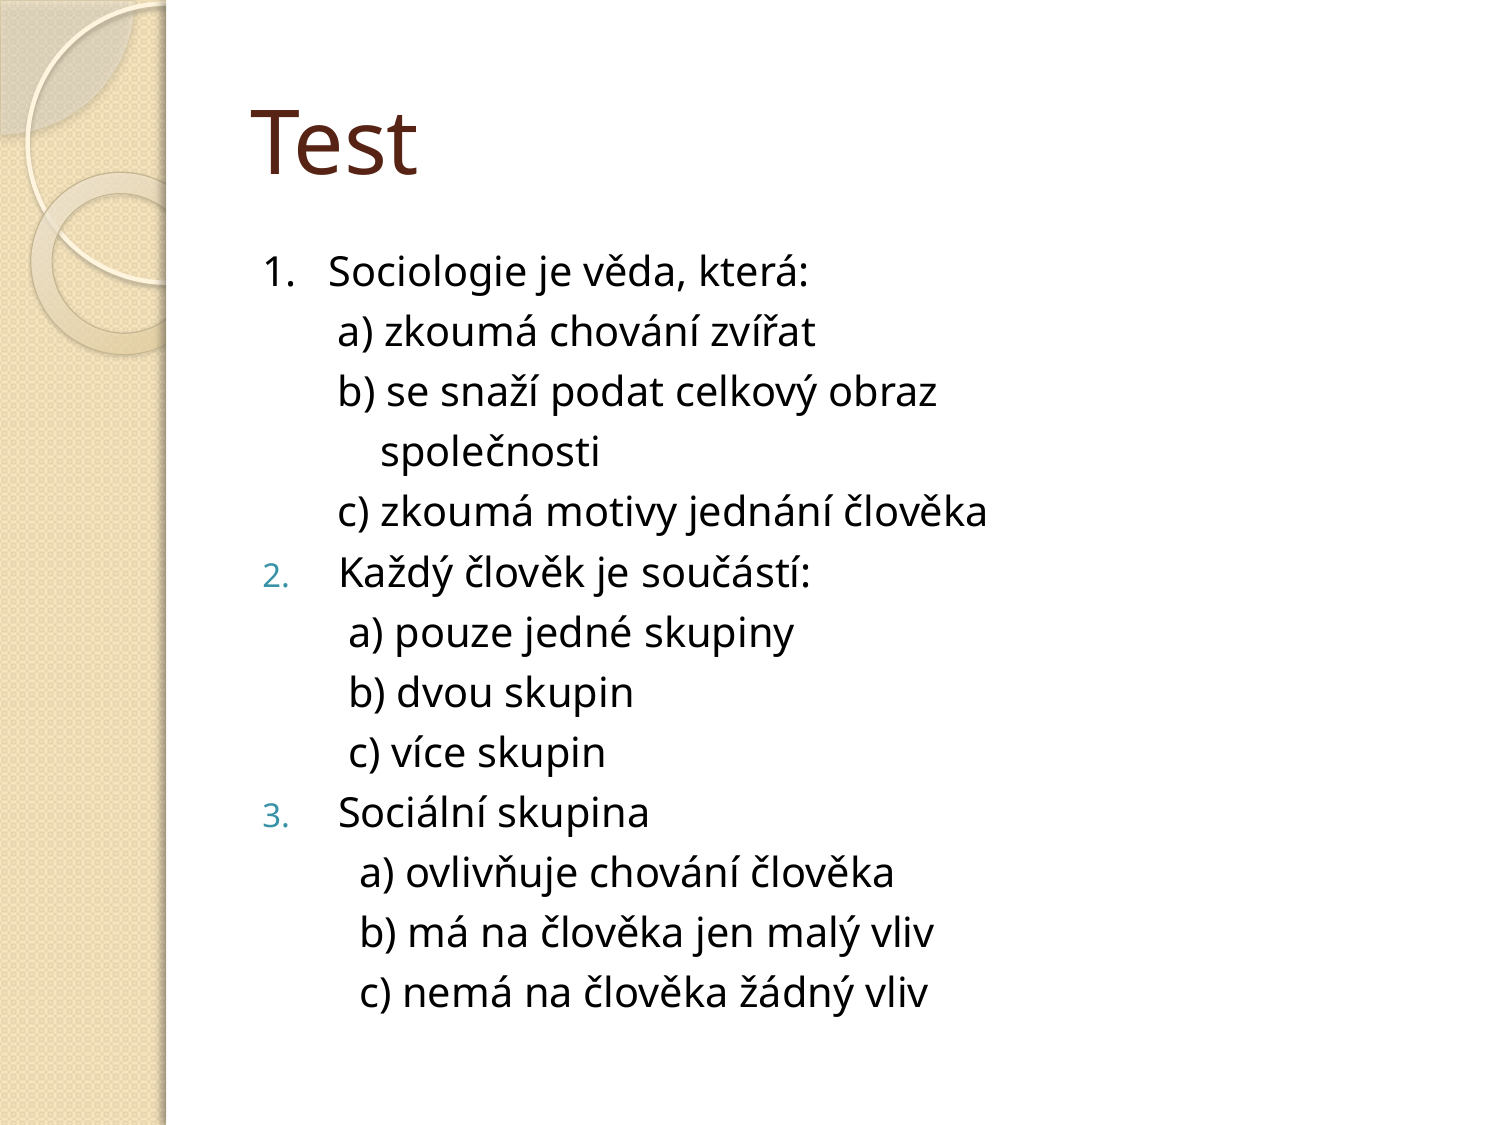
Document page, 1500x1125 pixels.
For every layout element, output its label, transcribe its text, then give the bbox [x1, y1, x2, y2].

list 1. Sociologie je věda, která: a) zkoumá chování zvířat b) se snaží podat celkový obraz společnosti c) zkoumá motivy jednání člověka Každý člověk je součástí: a) pouze jedné skupiny b) dvou skupin c) více skupin Sociální skupina a) ovlivňuje chování člověka b) má na člověka jen malý vliv c) nemá na člověka žádný vliv [235, 237, 1466, 1025]
title Test [235, 45, 1466, 233]
